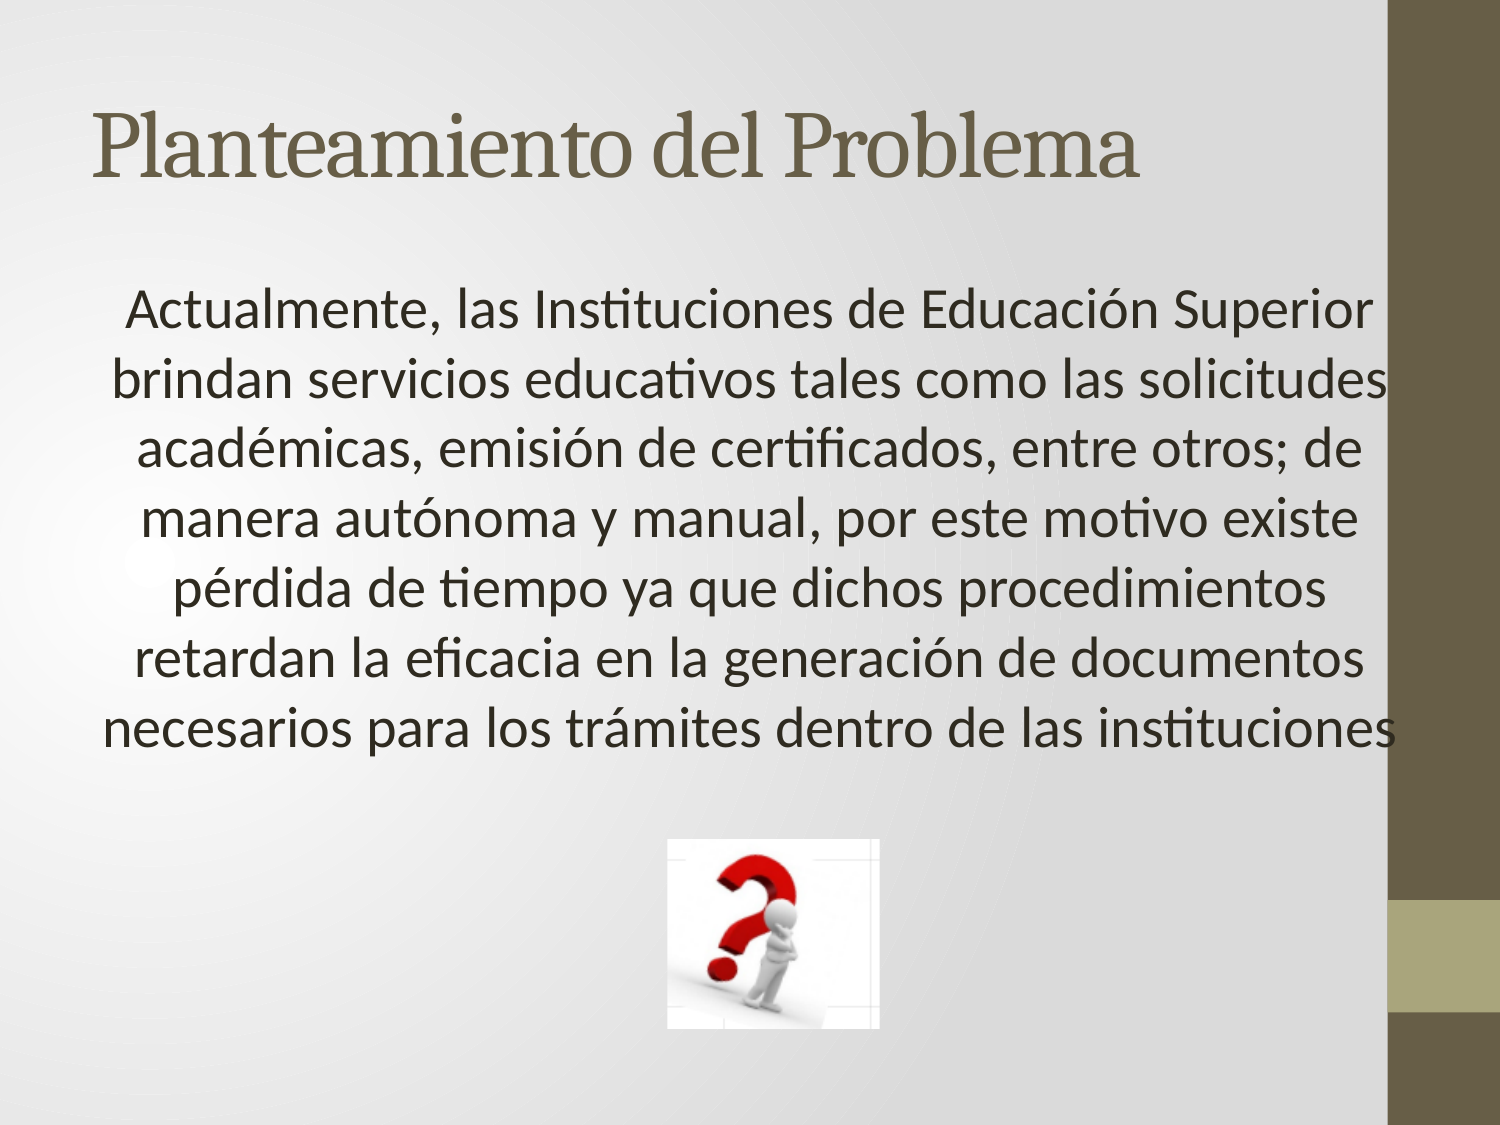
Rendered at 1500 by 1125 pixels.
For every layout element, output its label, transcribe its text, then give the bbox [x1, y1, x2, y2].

list Actualmente, las Instituciones de Educación Superior brindan servicios educativos tales como las solicitudes académicas, emisión de certificados, entre otros; de manera autónoma y manual, por este motivo existe pérdida de tiempo ya que dichos procedimientos retardan la eficacia en la generación de documentos necesarios para los trámites dentro de las instituciones [75, 262, 1425, 1047]
picture [666, 838, 881, 1029]
title Planteamiento del Problema [75, 45, 1325, 233]
